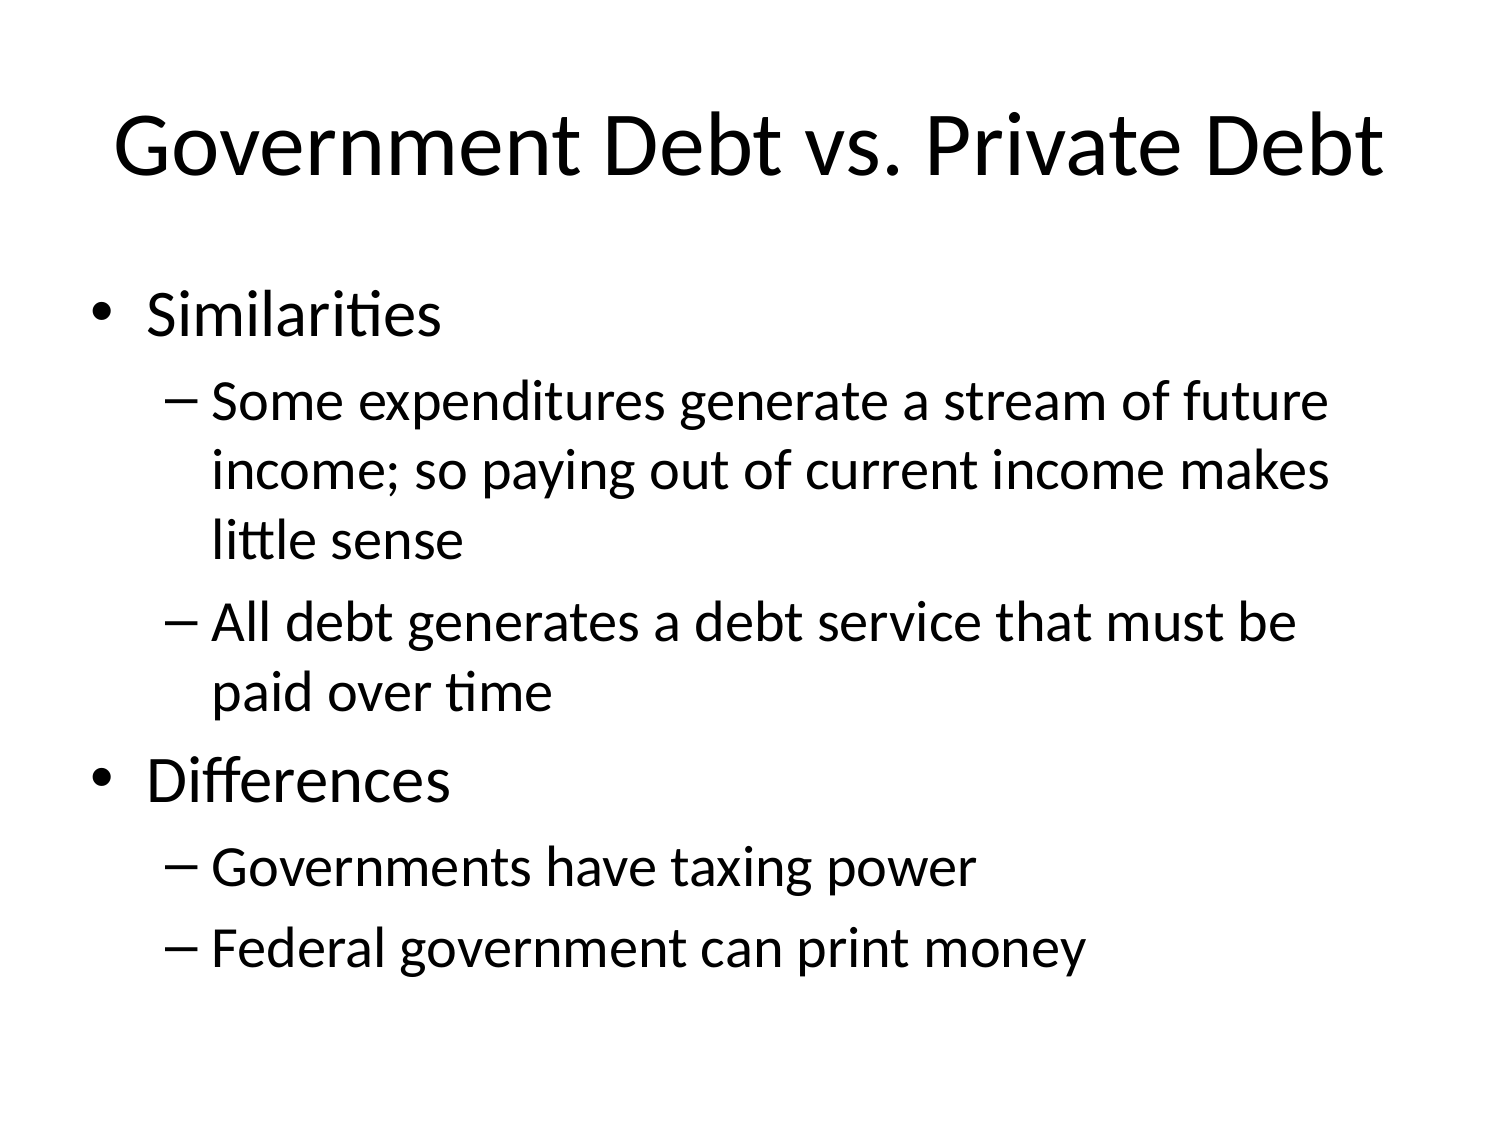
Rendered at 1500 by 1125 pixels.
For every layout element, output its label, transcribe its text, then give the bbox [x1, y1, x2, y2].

title Government Debt vs. Private Debt [75, 45, 1425, 233]
list Similarities Some expenditures generate a stream of future income; so paying out of current income makes little sense All debt generates a debt service that must be paid over time Differences Governments have taxing power Federal government can print money [75, 262, 1425, 1005]
